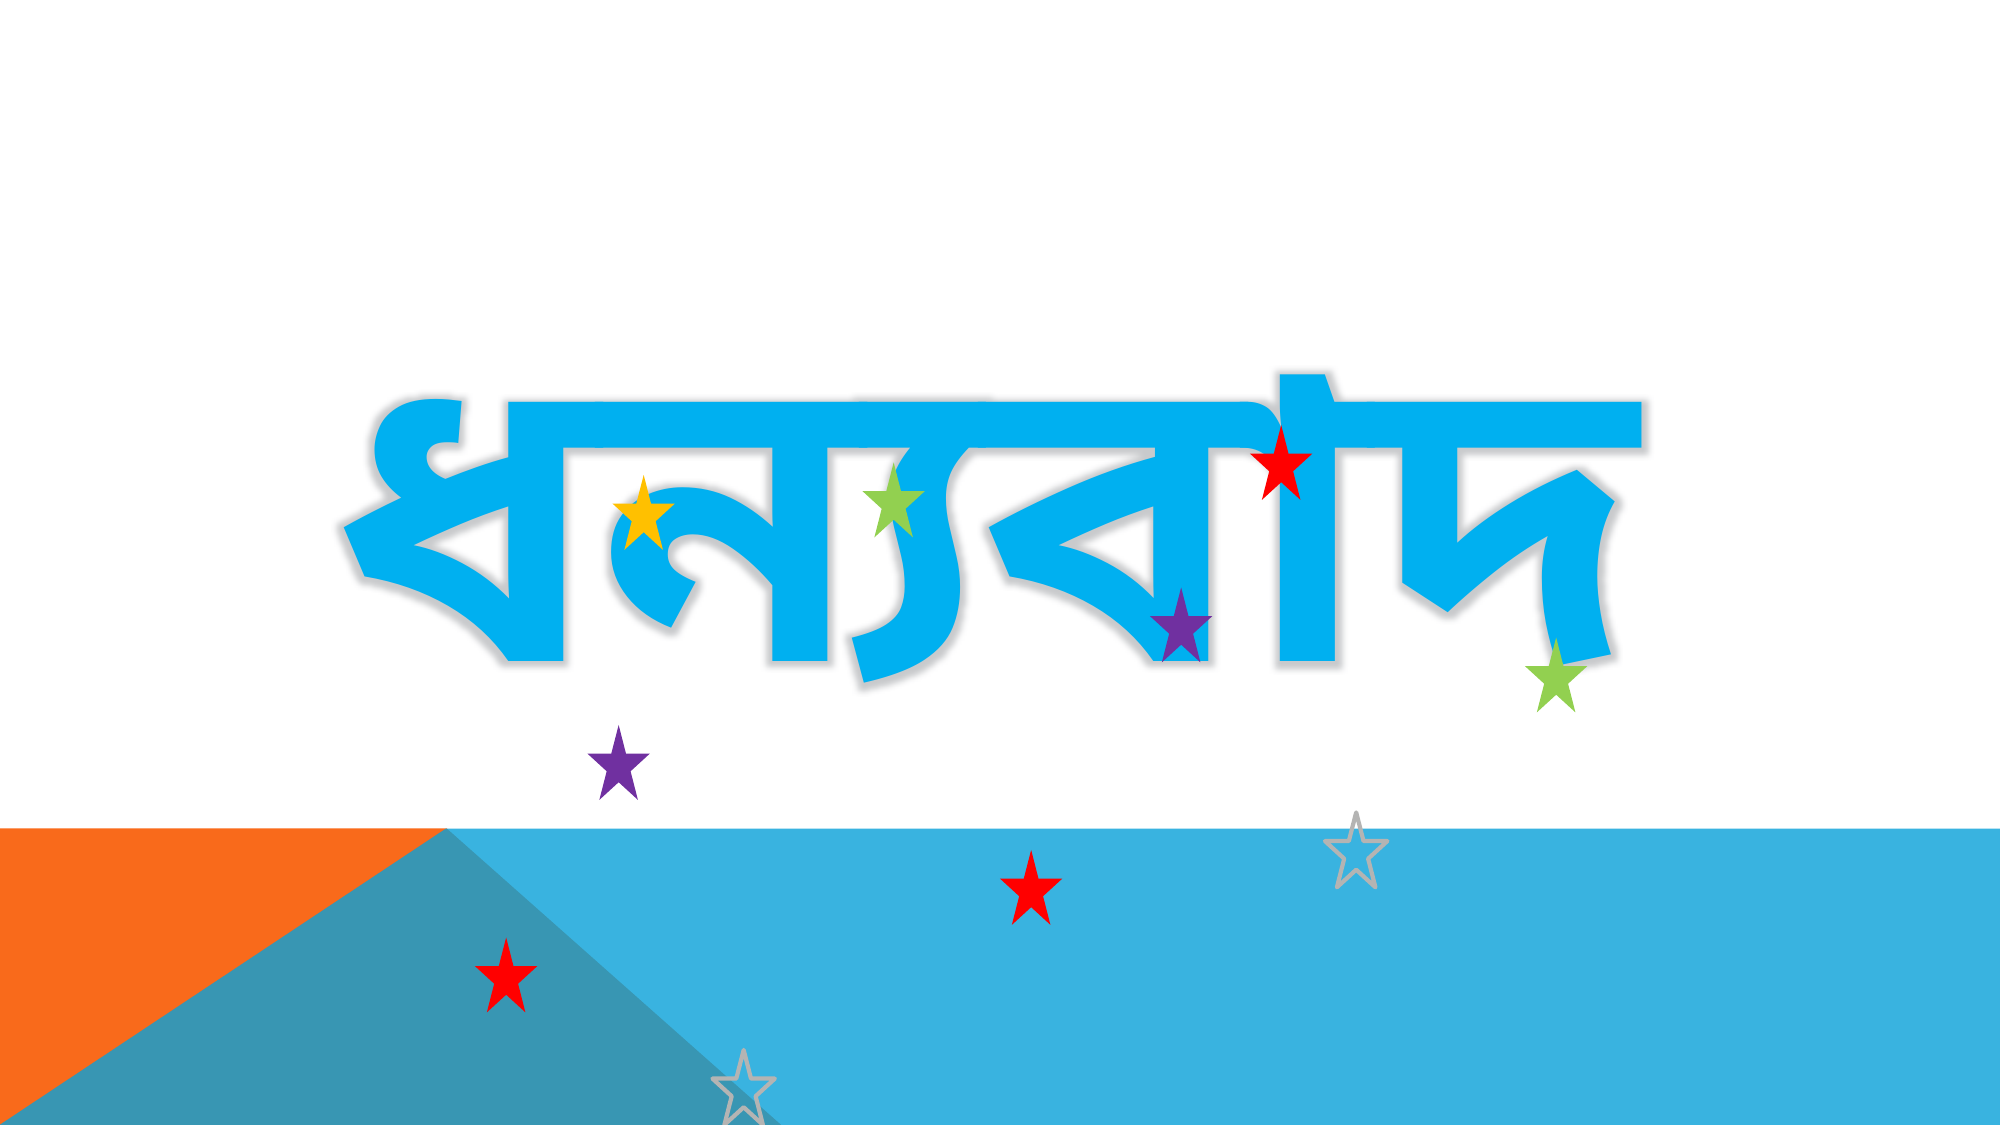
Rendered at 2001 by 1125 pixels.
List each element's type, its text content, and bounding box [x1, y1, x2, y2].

text_box [997, 847, 1065, 927]
text_box [472, 935, 540, 1015]
text_box [610, 472, 677, 552]
text_box ধন্যবাদ [322, 237, 1653, 753]
text_box [1248, 422, 1315, 502]
text_box [1323, 810, 1390, 890]
text_box [585, 722, 652, 802]
text_box [710, 1047, 777, 1125]
text_box [1522, 635, 1590, 715]
text_box [860, 460, 927, 540]
text_box [1147, 585, 1215, 665]
